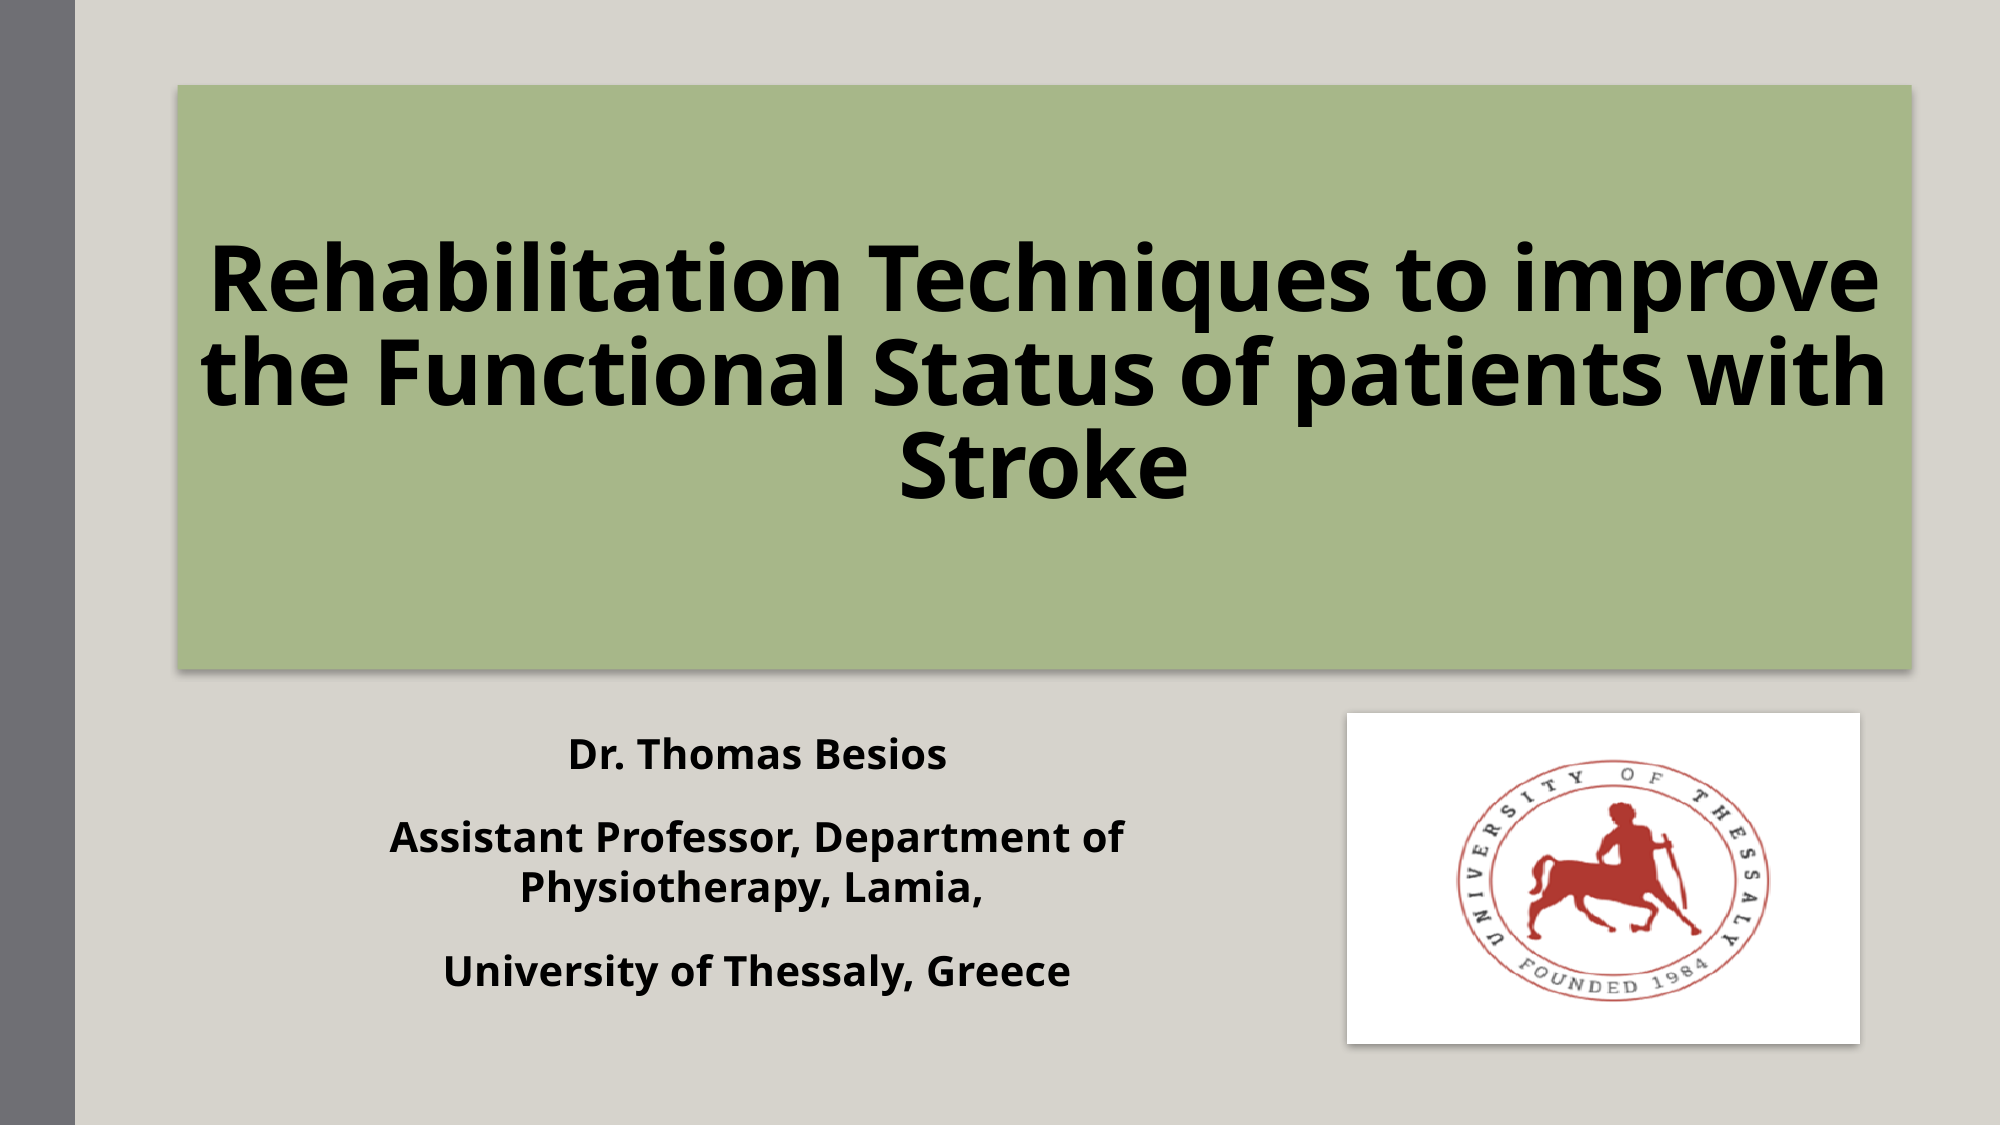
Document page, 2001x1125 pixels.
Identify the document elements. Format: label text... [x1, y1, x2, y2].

subtitle Dr. Thomas Besios Assistant Professor, Department of Physiotherapy, Lamia, University of Thessaly, Greece [217, 720, 1298, 1037]
picture [1361, 726, 1846, 1030]
title Rehabilitation Techniques to improve the Functional Status of patients with Stroke [177, 85, 1912, 670]
